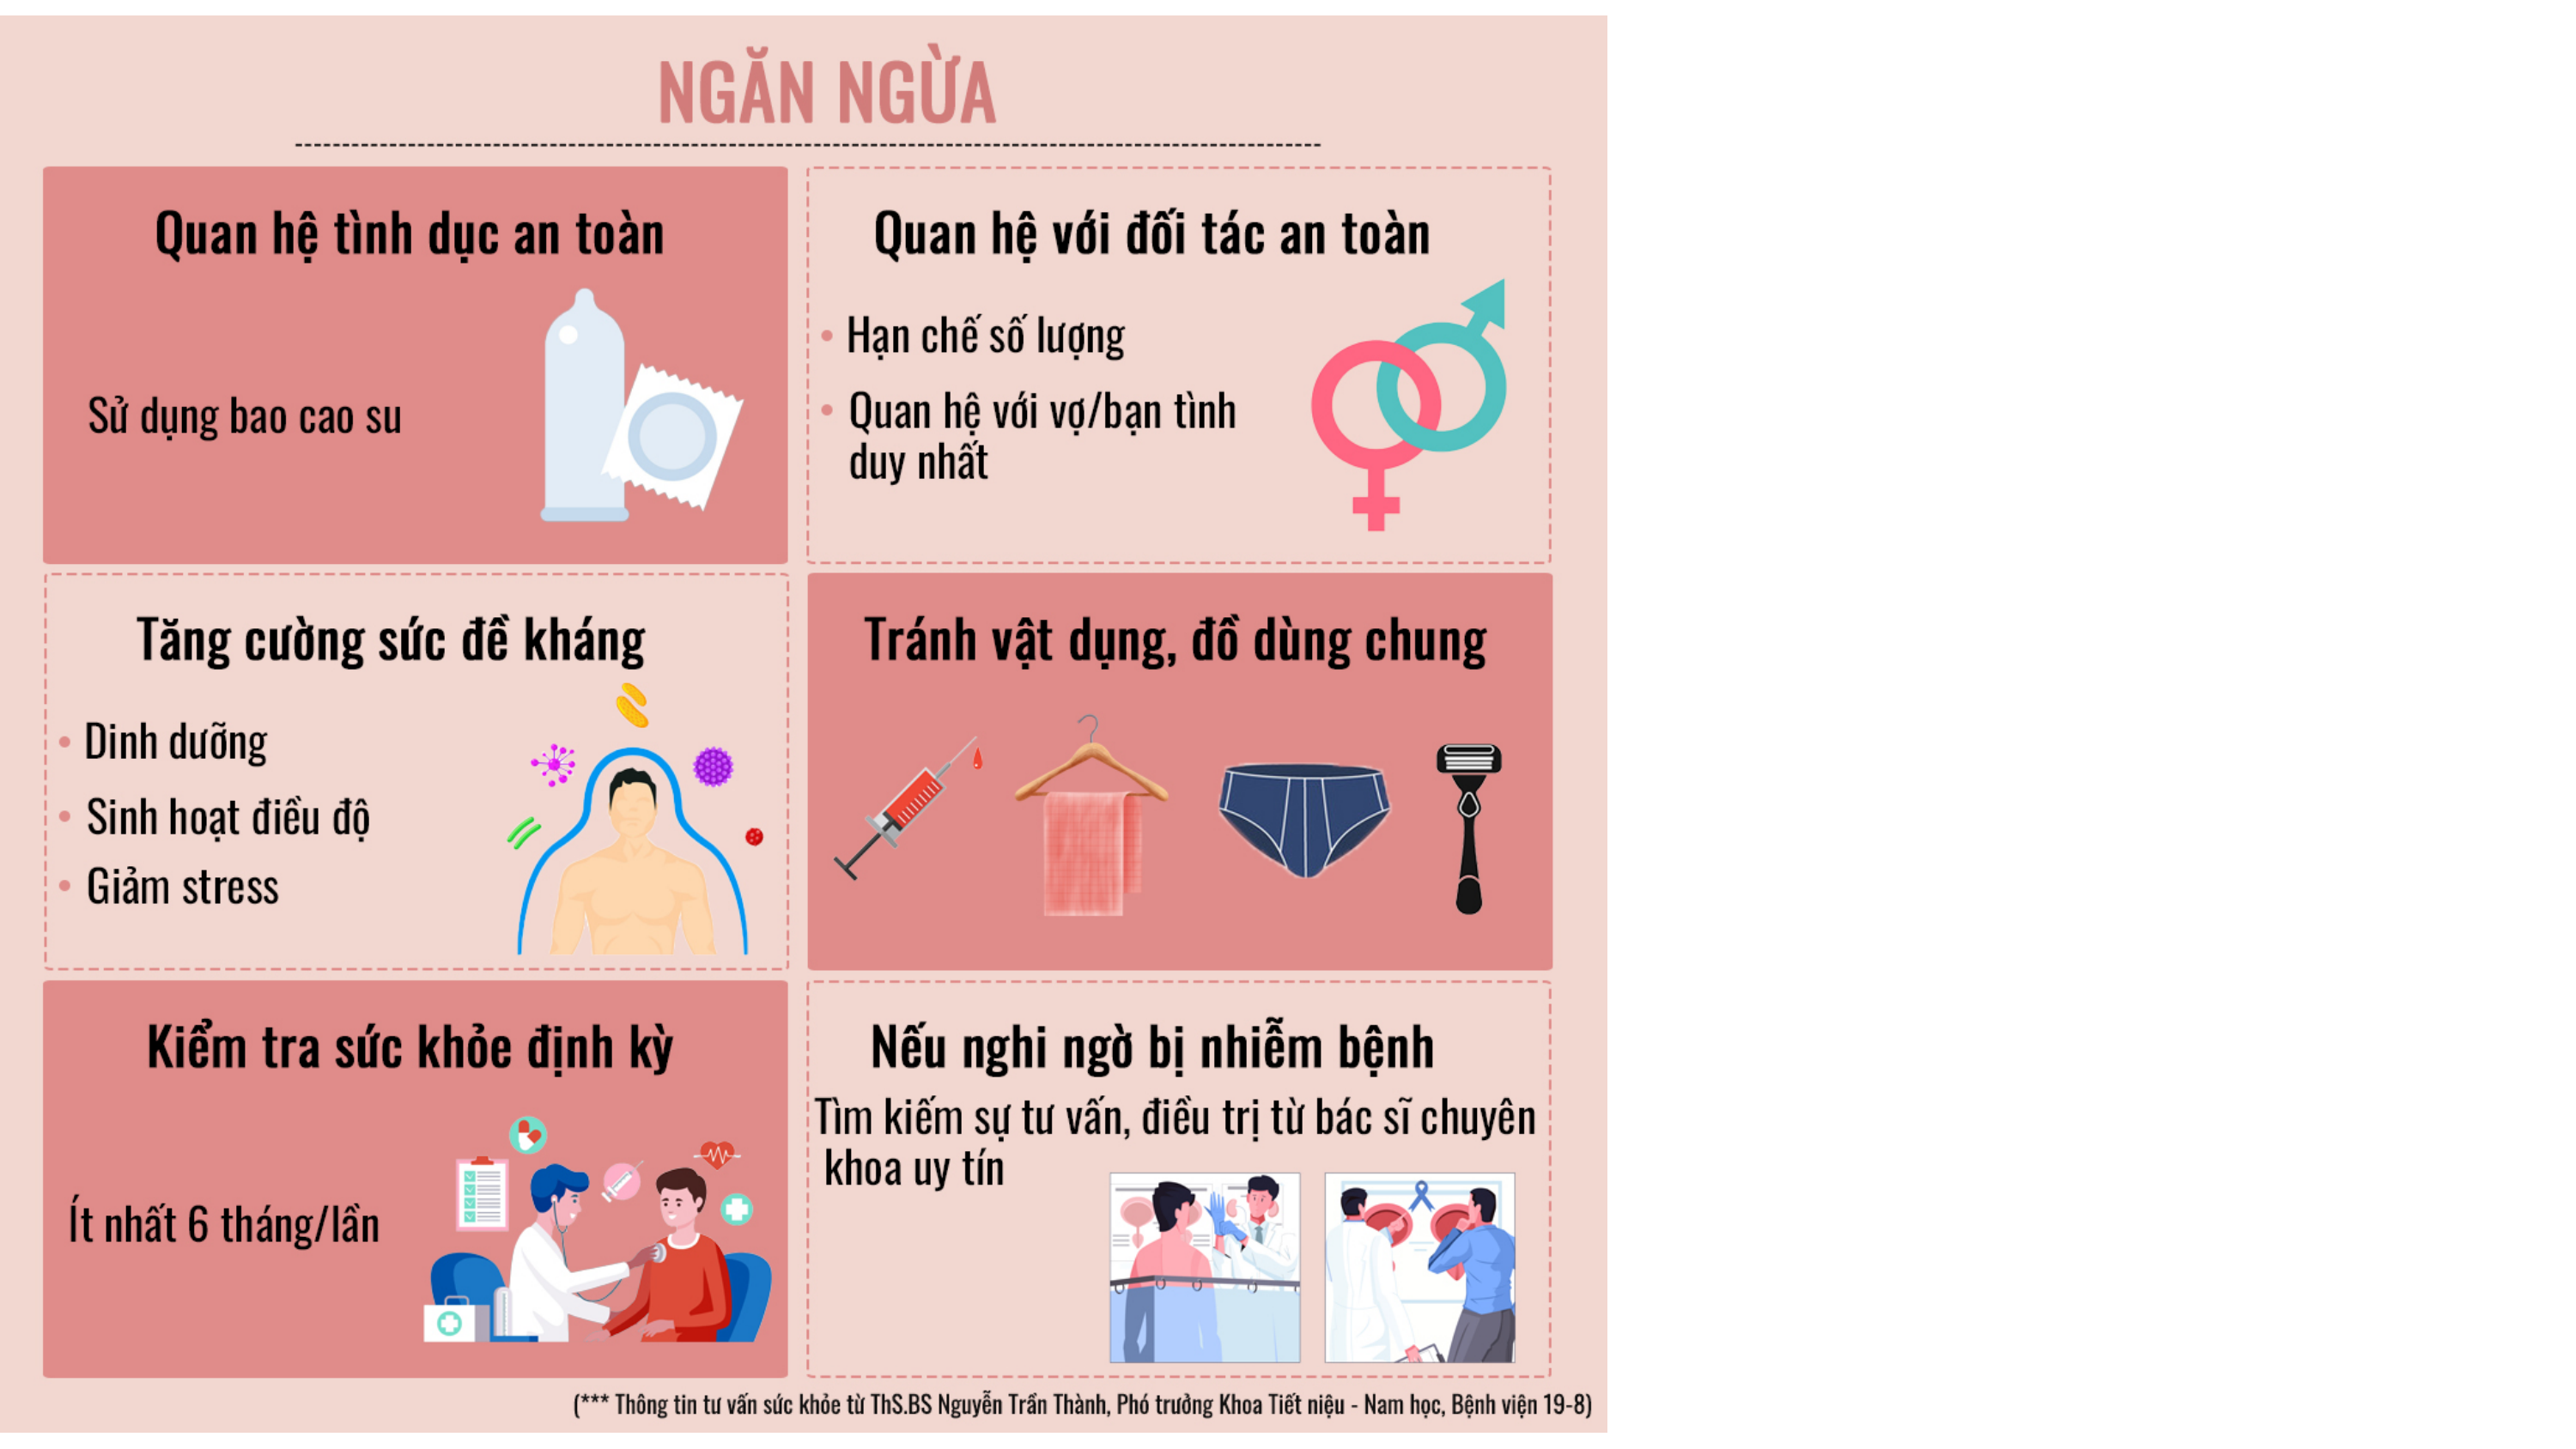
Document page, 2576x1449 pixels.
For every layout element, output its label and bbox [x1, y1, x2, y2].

picture [0, 15, 1613, 1449]
